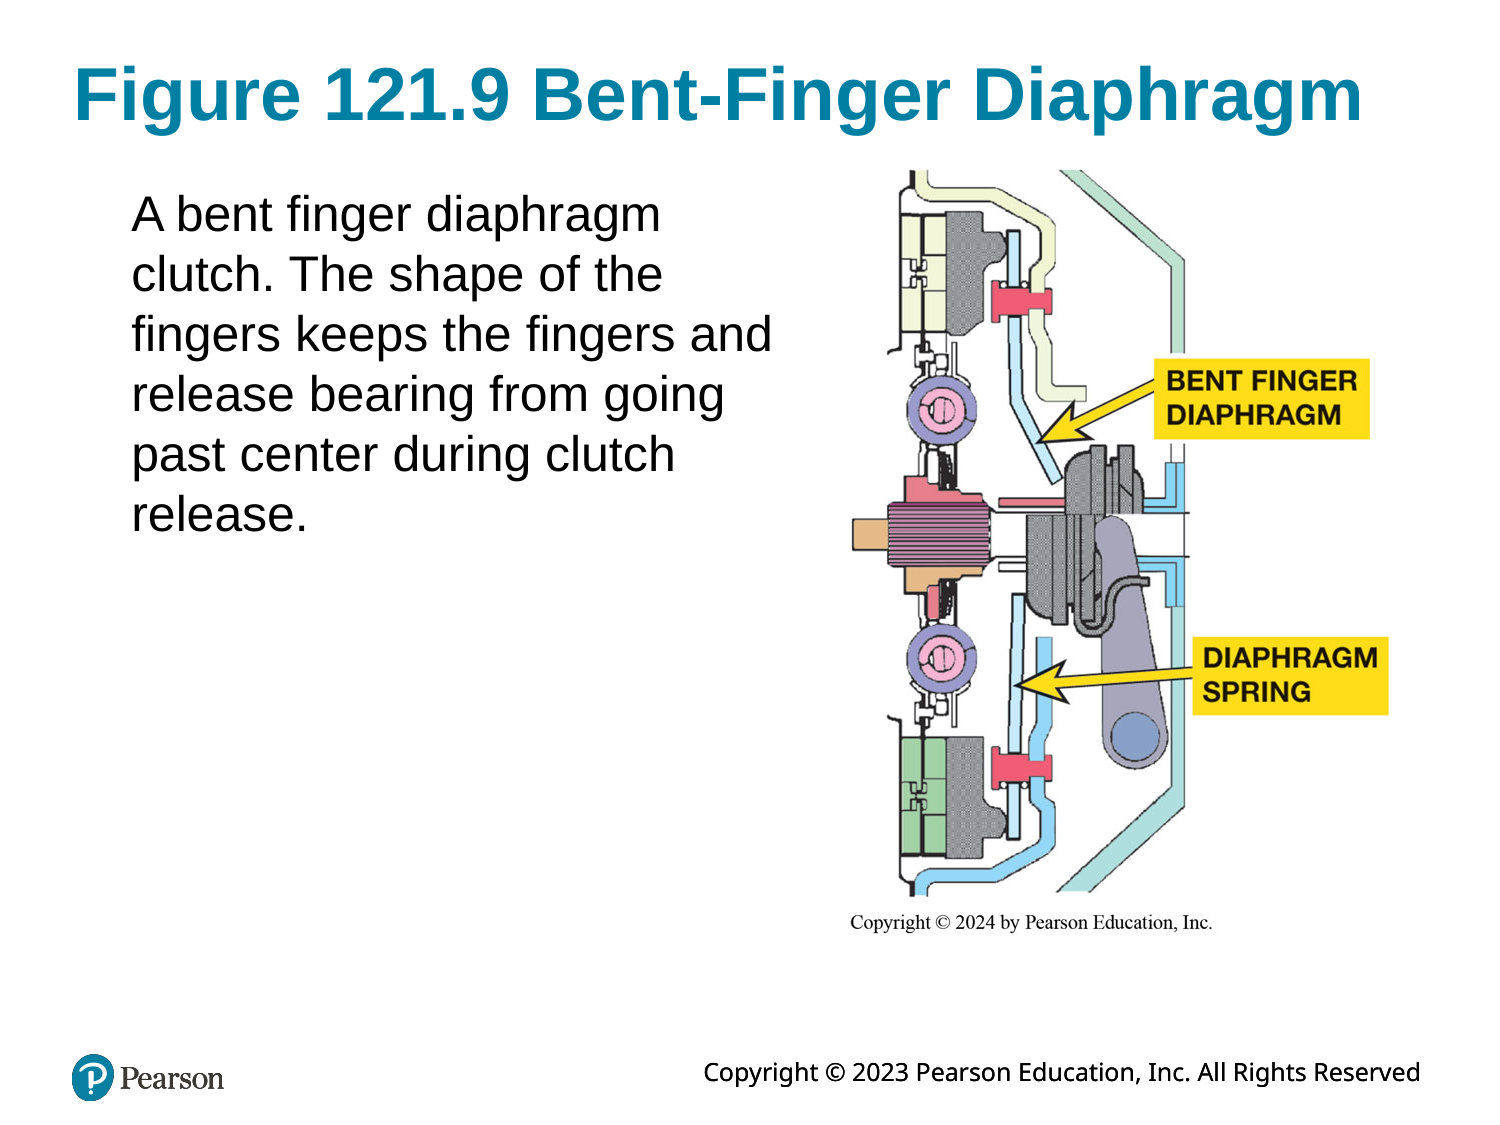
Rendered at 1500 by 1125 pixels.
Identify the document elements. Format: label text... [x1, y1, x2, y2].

picture [72, 1088, 83, 1101]
list A bent finger diaphragm clutch. The shape of the fingers keeps the fingers and release bearing from going past center during clutch release. [99, 166, 820, 561]
picture [80, 1063, 106, 1088]
picture [72, 1054, 87, 1070]
picture [850, 168, 1391, 936]
picture [98, 1054, 224, 1101]
title Figure 121.9 Bent-Finger Diaphragm [73, 37, 1424, 144]
